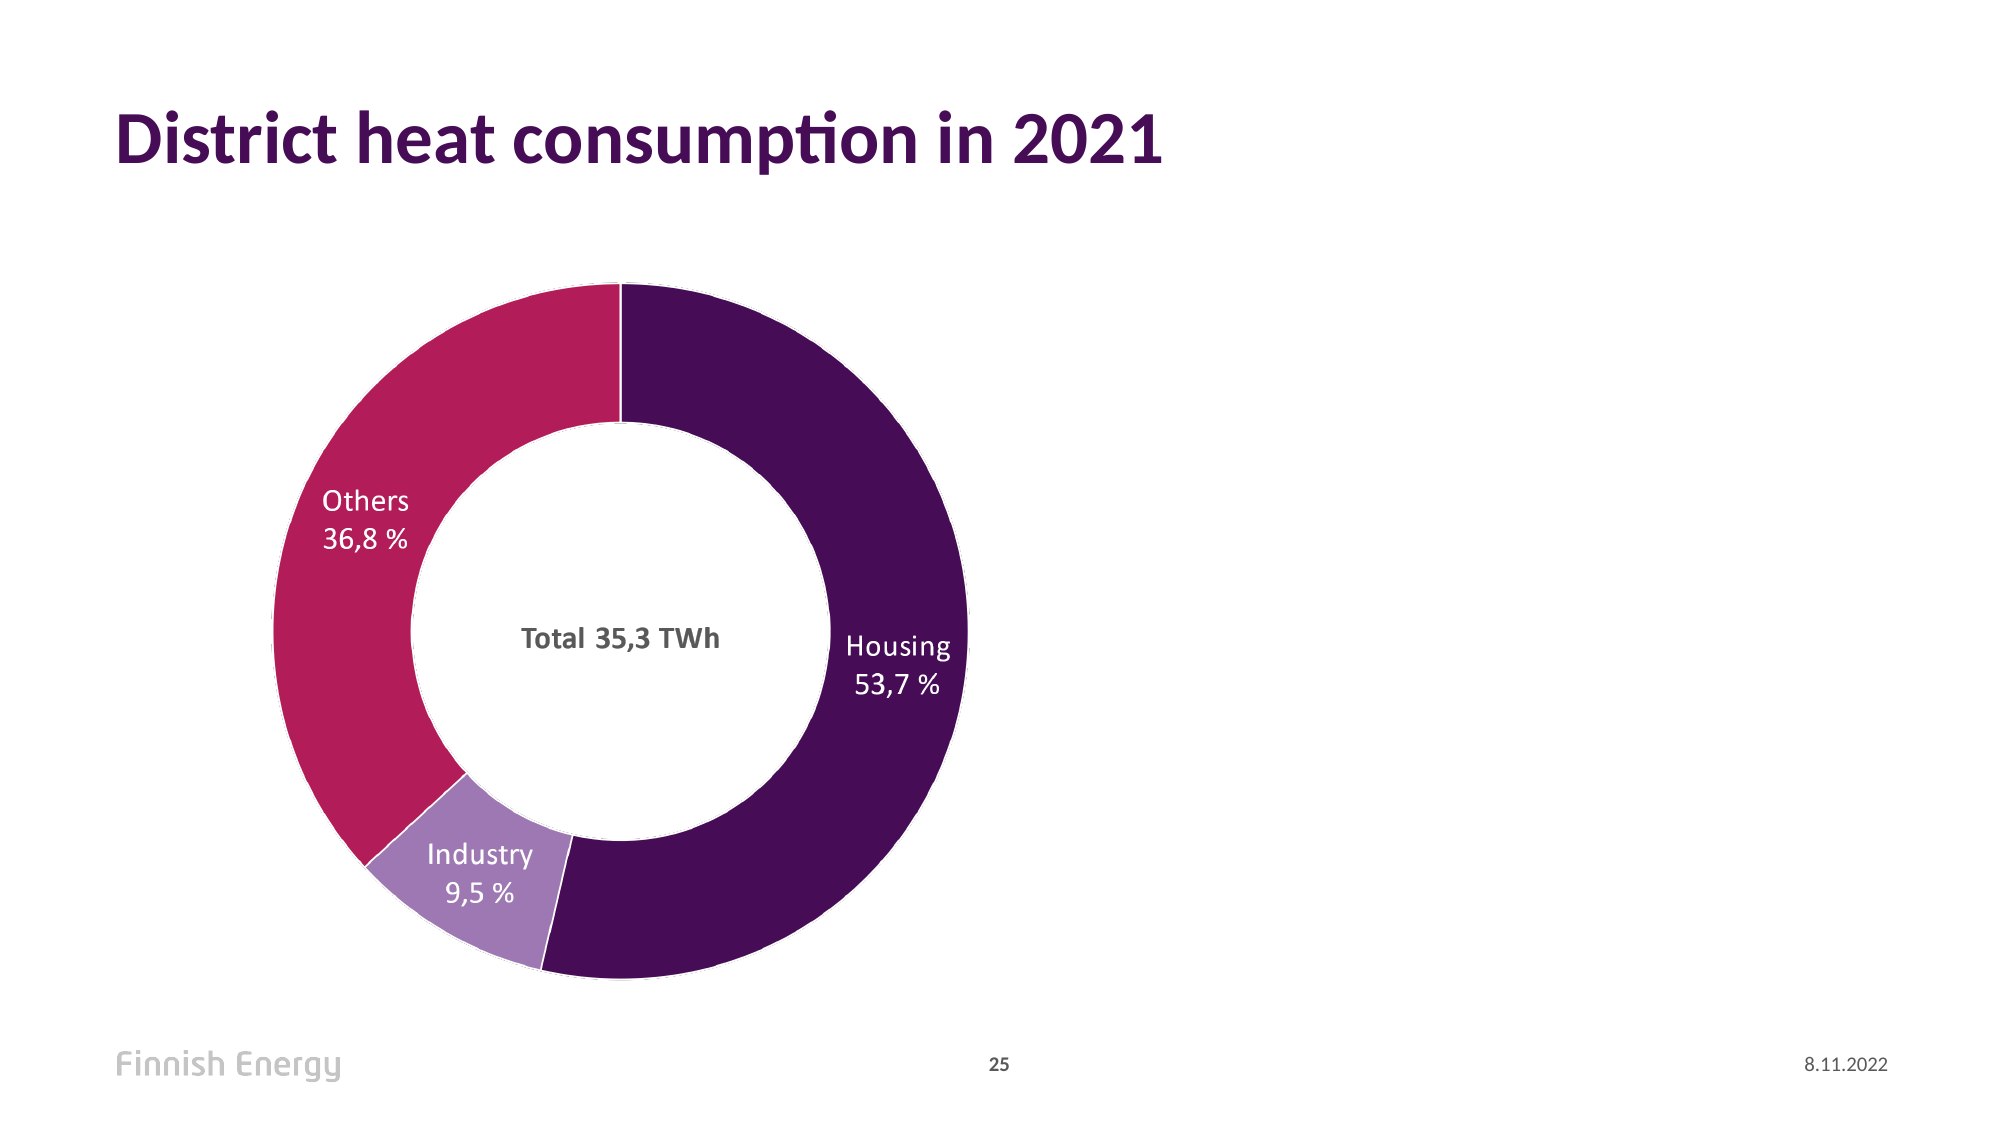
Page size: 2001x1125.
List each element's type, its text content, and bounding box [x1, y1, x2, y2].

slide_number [1736, 1042, 1904, 1084]
picture [0, 211, 1264, 1123]
title District heat consumption in 2021 [100, 59, 1656, 220]
slide_number 25 [954, 1051, 1045, 1084]
